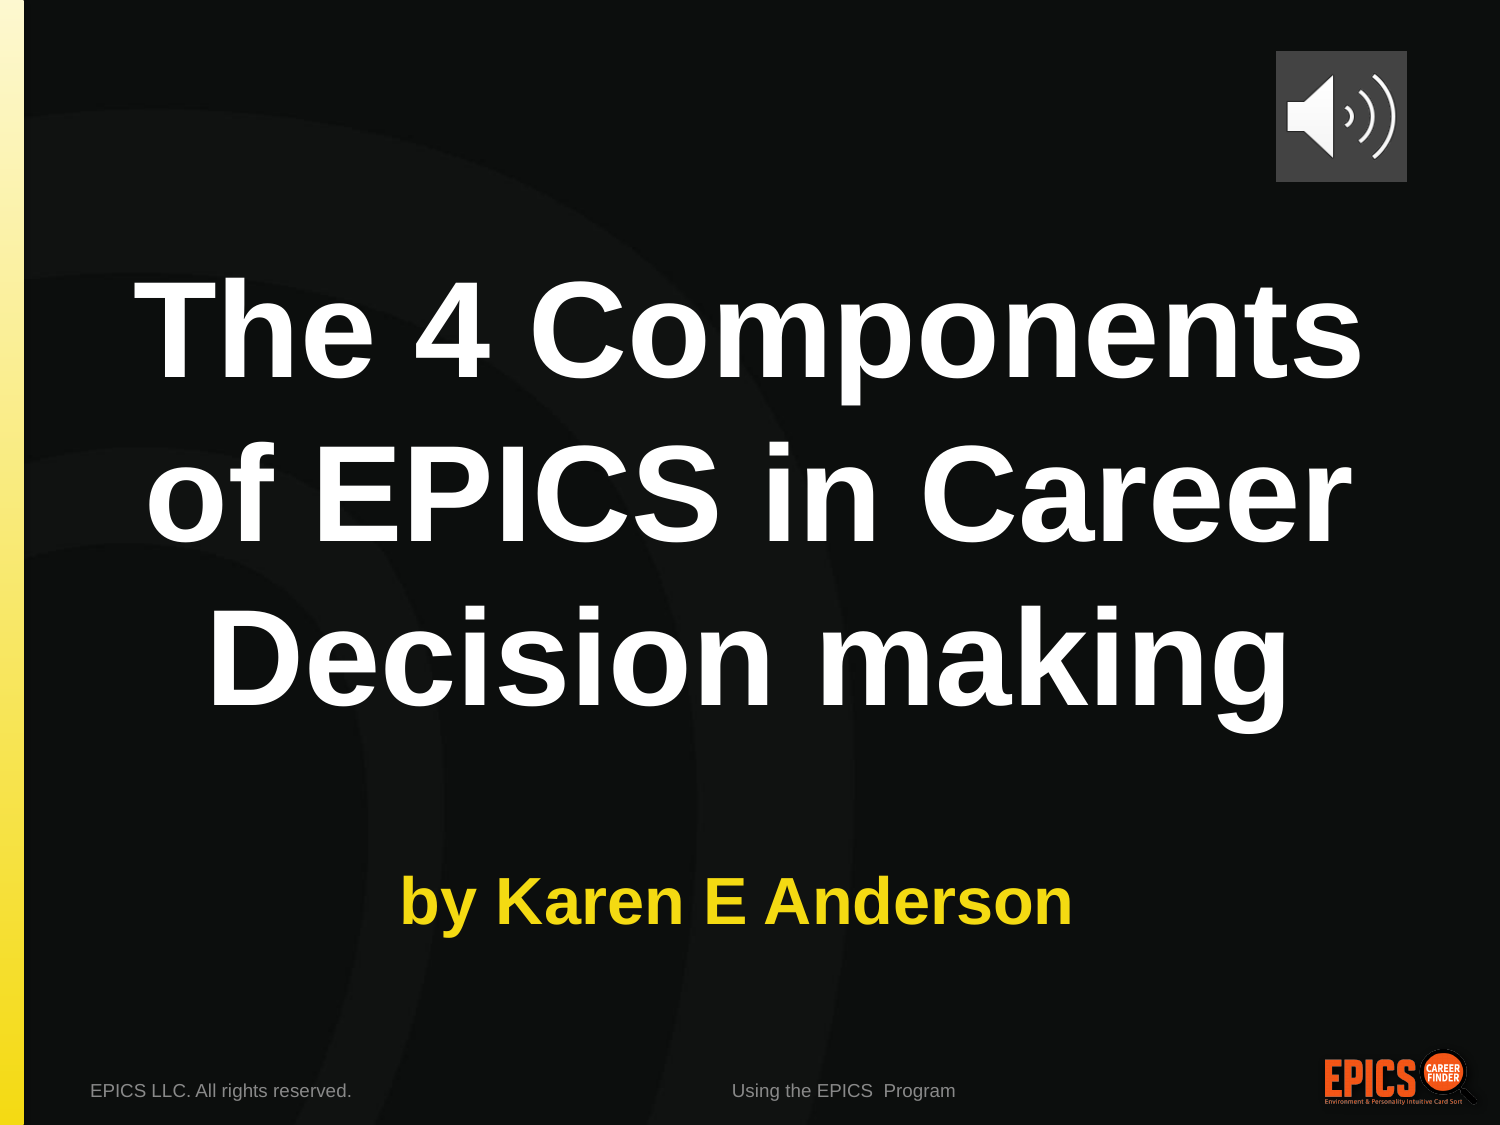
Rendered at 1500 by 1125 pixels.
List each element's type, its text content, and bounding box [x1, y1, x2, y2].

footer Using the EPICS Program [512, 1060, 1175, 1121]
picture [24, 0, 1500, 1125]
subtitle by Karen E Anderson [99, 849, 1375, 1000]
slide_number EPICS LLC. All rights reserved. [75, 1060, 512, 1121]
title The 4 Components of EPICS in Career Decision making [112, 212, 1388, 741]
